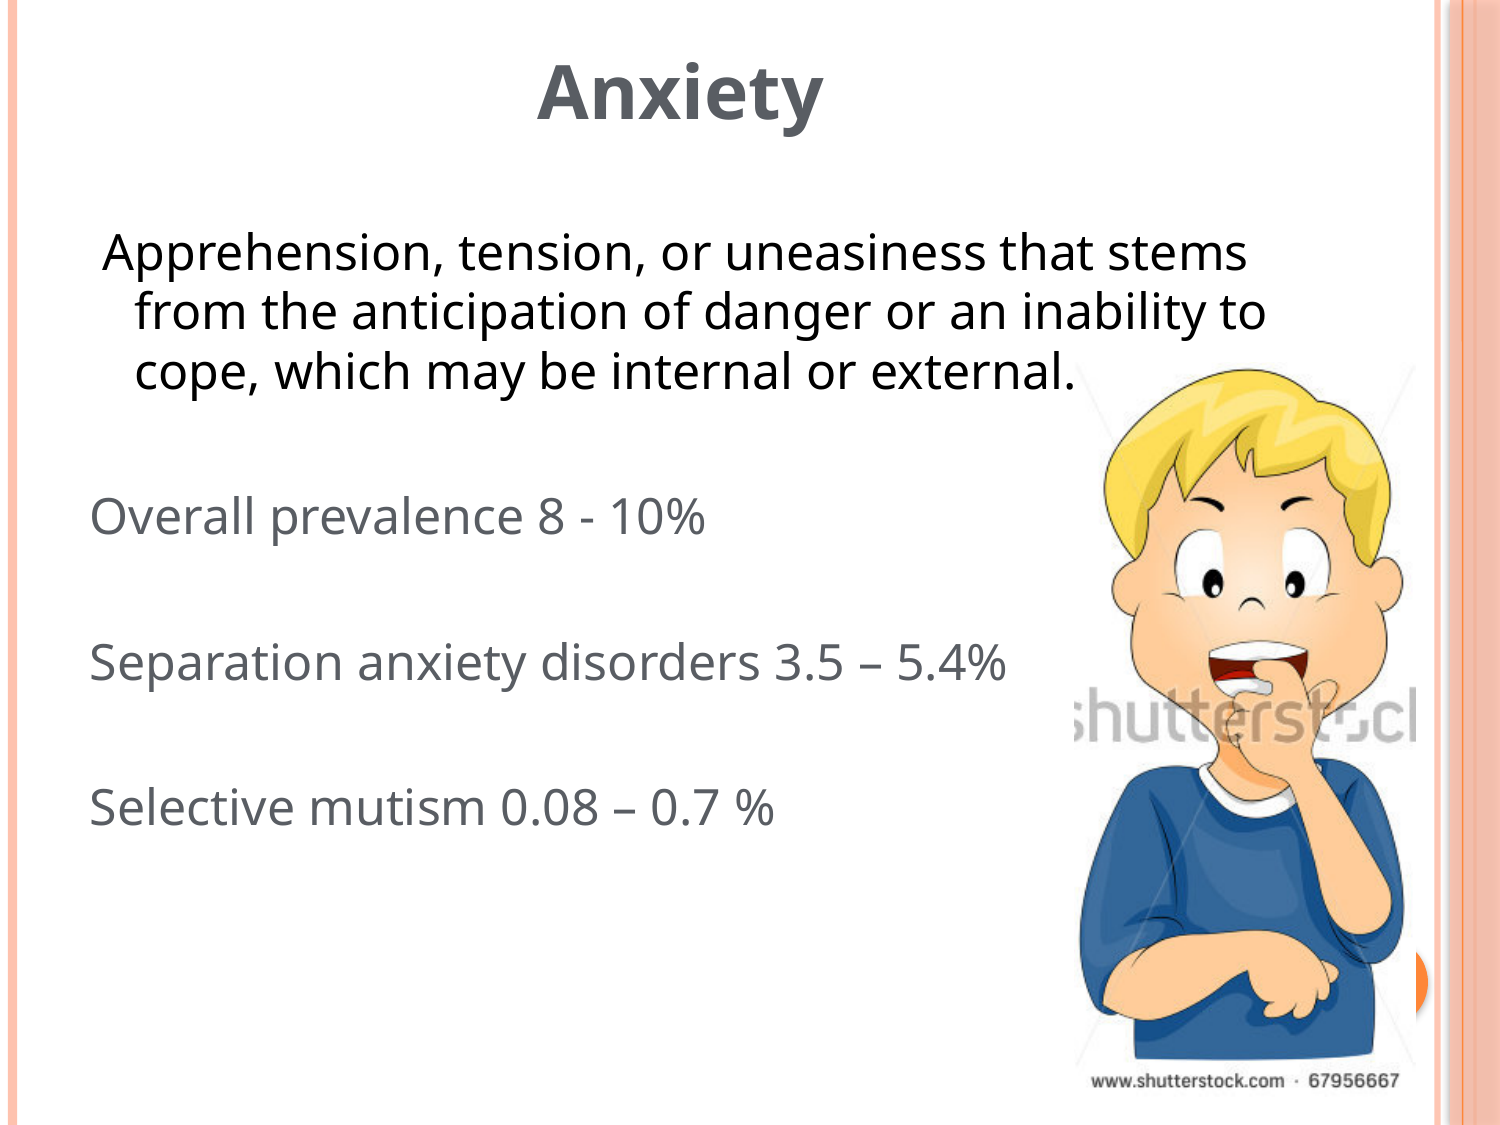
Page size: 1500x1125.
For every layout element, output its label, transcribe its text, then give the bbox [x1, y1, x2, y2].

picture [1074, 361, 1417, 1098]
list Anxiety Apprehension, tension, or uneasiness that stems from the anticipation of danger or an inability to cope, which may be internal or external. Overall prevalence 8 - 10% Separation anxiety disorders 3.5 – 5.4% Selective mutism 0.08 – 0.7 % [75, 37, 1300, 1062]
